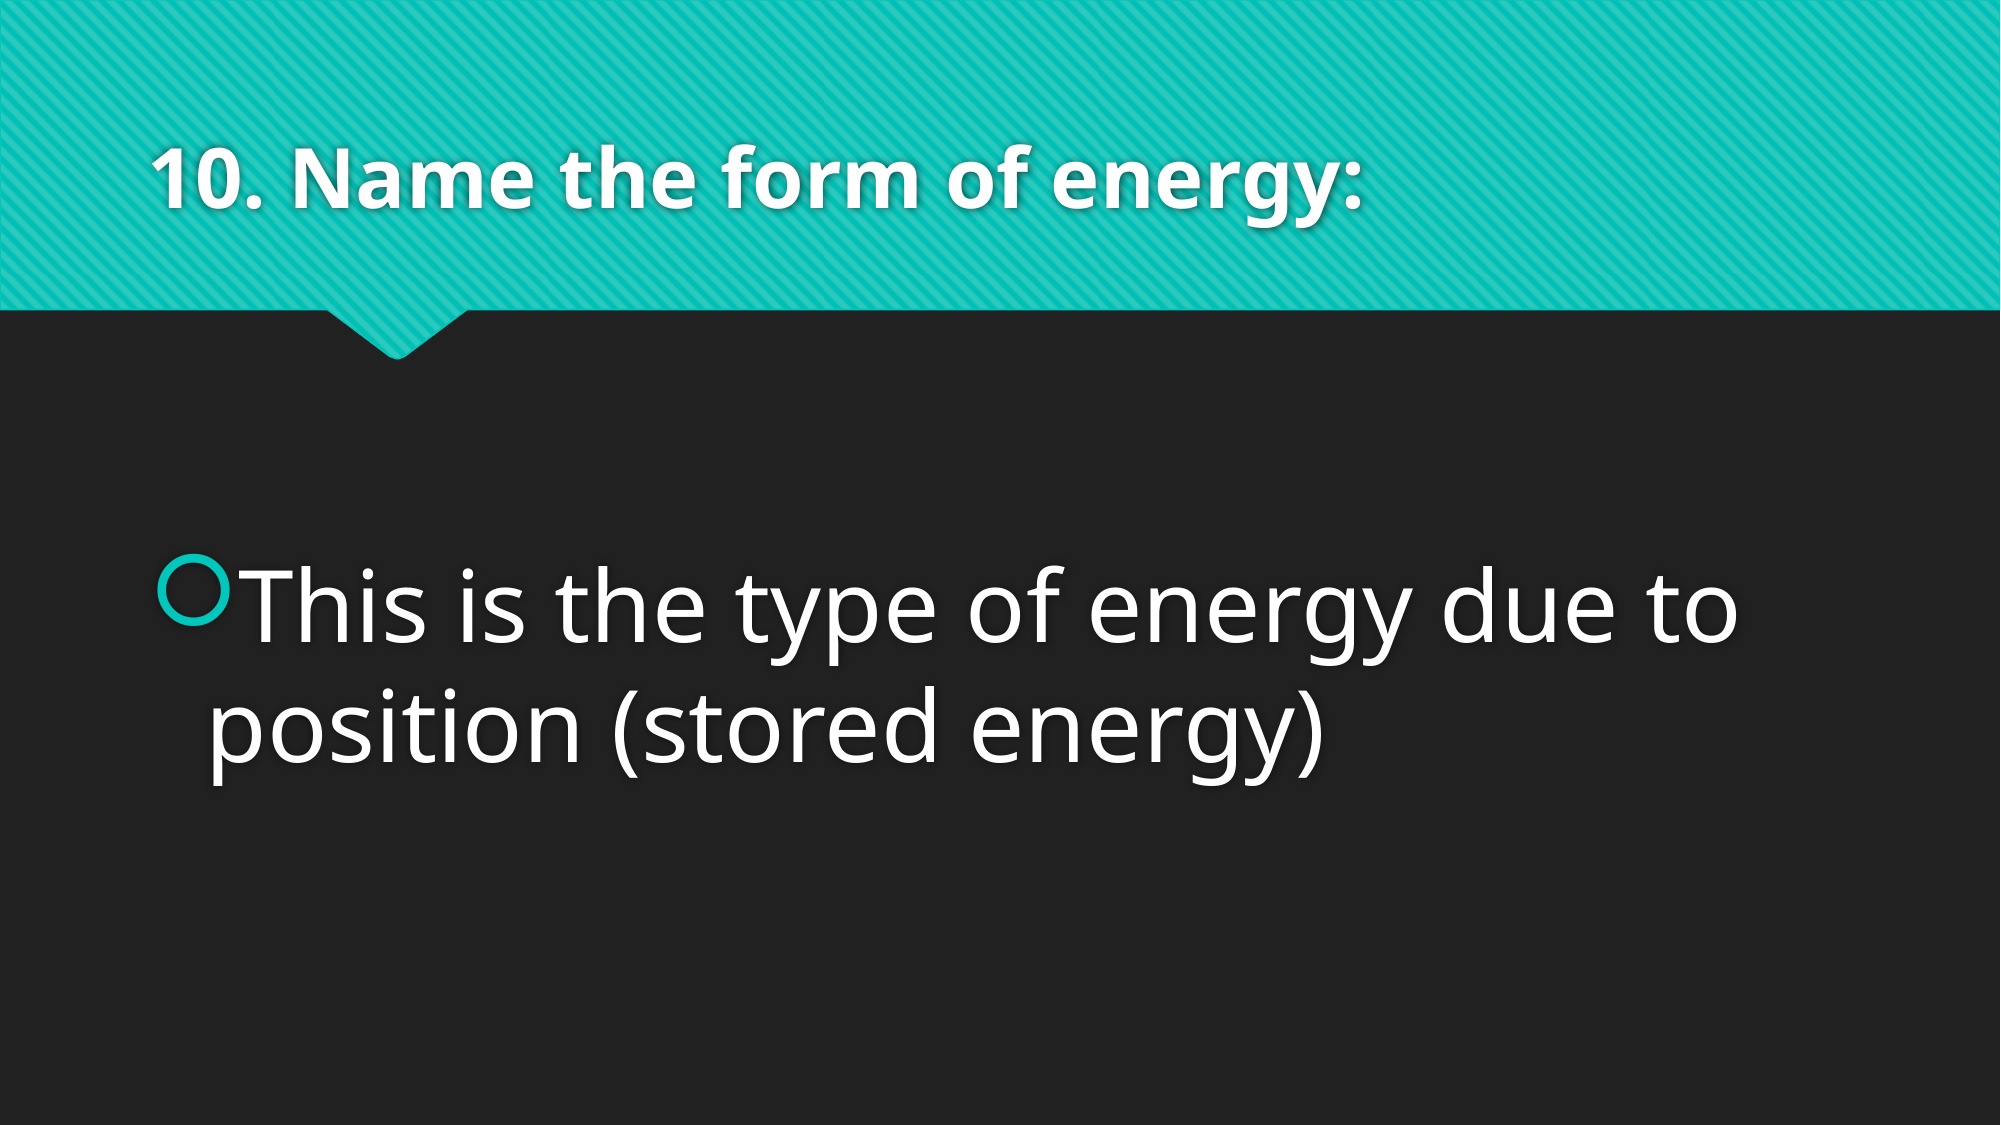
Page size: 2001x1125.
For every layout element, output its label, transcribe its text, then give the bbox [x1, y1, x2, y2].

list This is the type of energy due to position (stored energy) [134, 364, 1866, 962]
title 10. Name the form of energy: [132, 73, 1868, 233]
